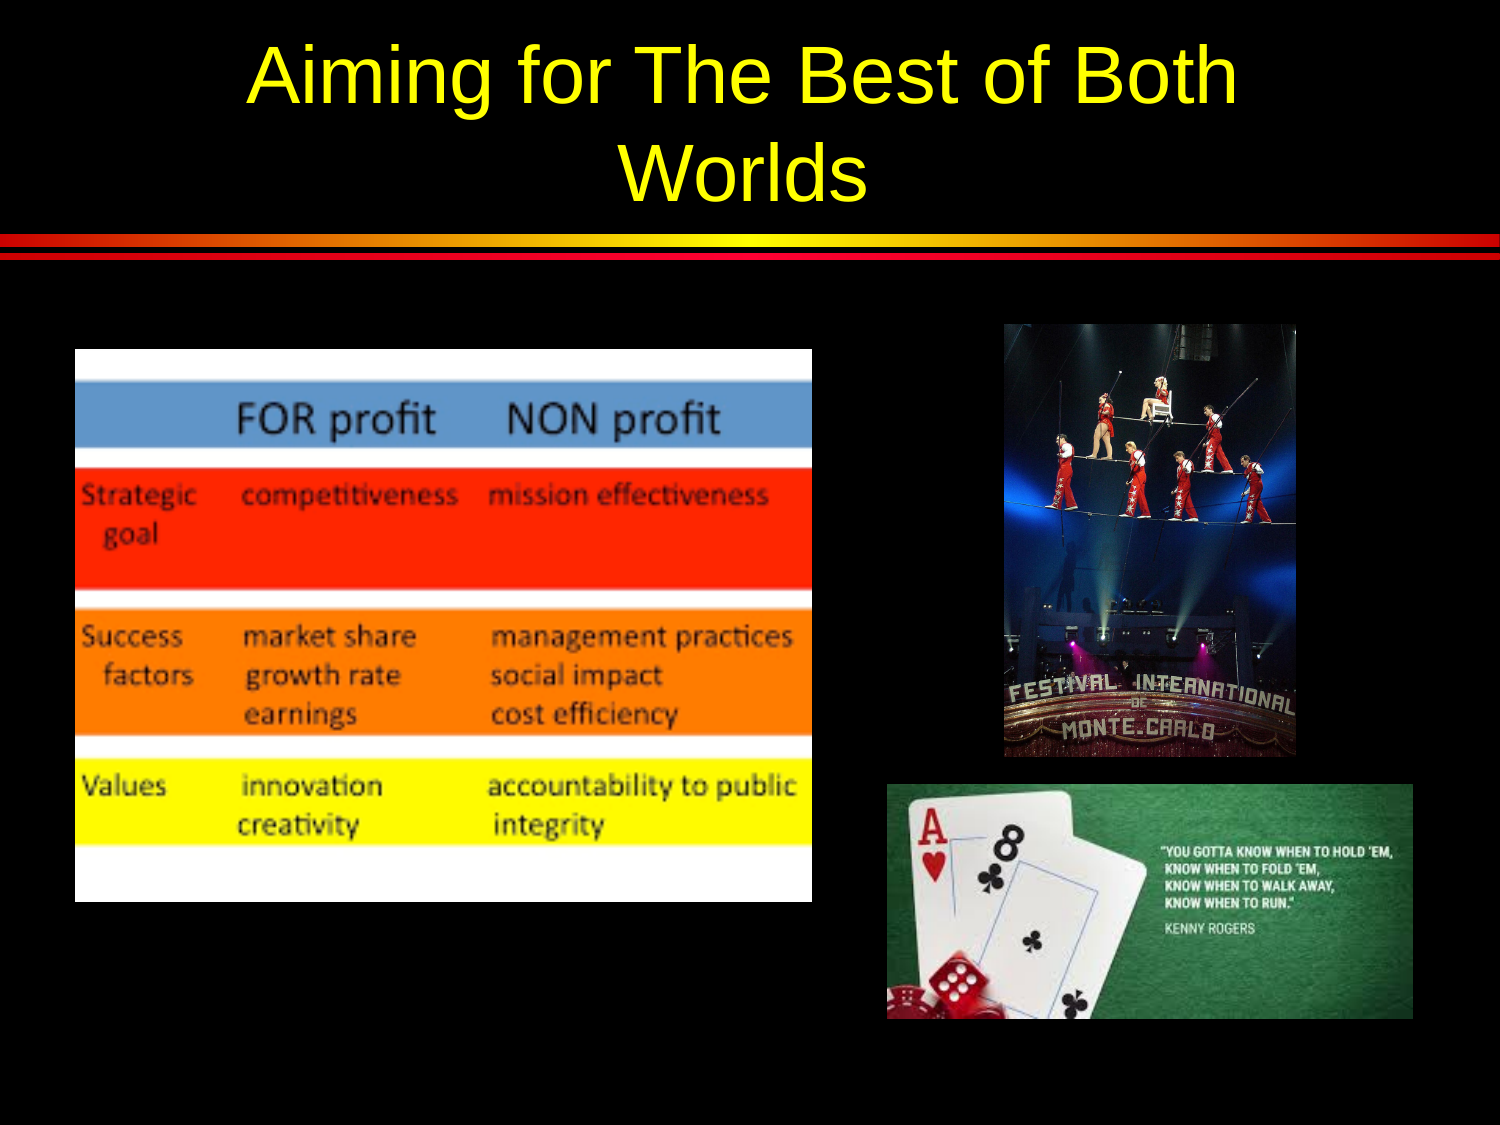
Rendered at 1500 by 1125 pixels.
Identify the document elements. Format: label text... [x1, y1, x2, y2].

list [887, 784, 1413, 1019]
picture [74, 349, 812, 902]
picture [1004, 324, 1296, 757]
title Aiming for The Best of Both Worlds [99, 37, 1388, 226]
